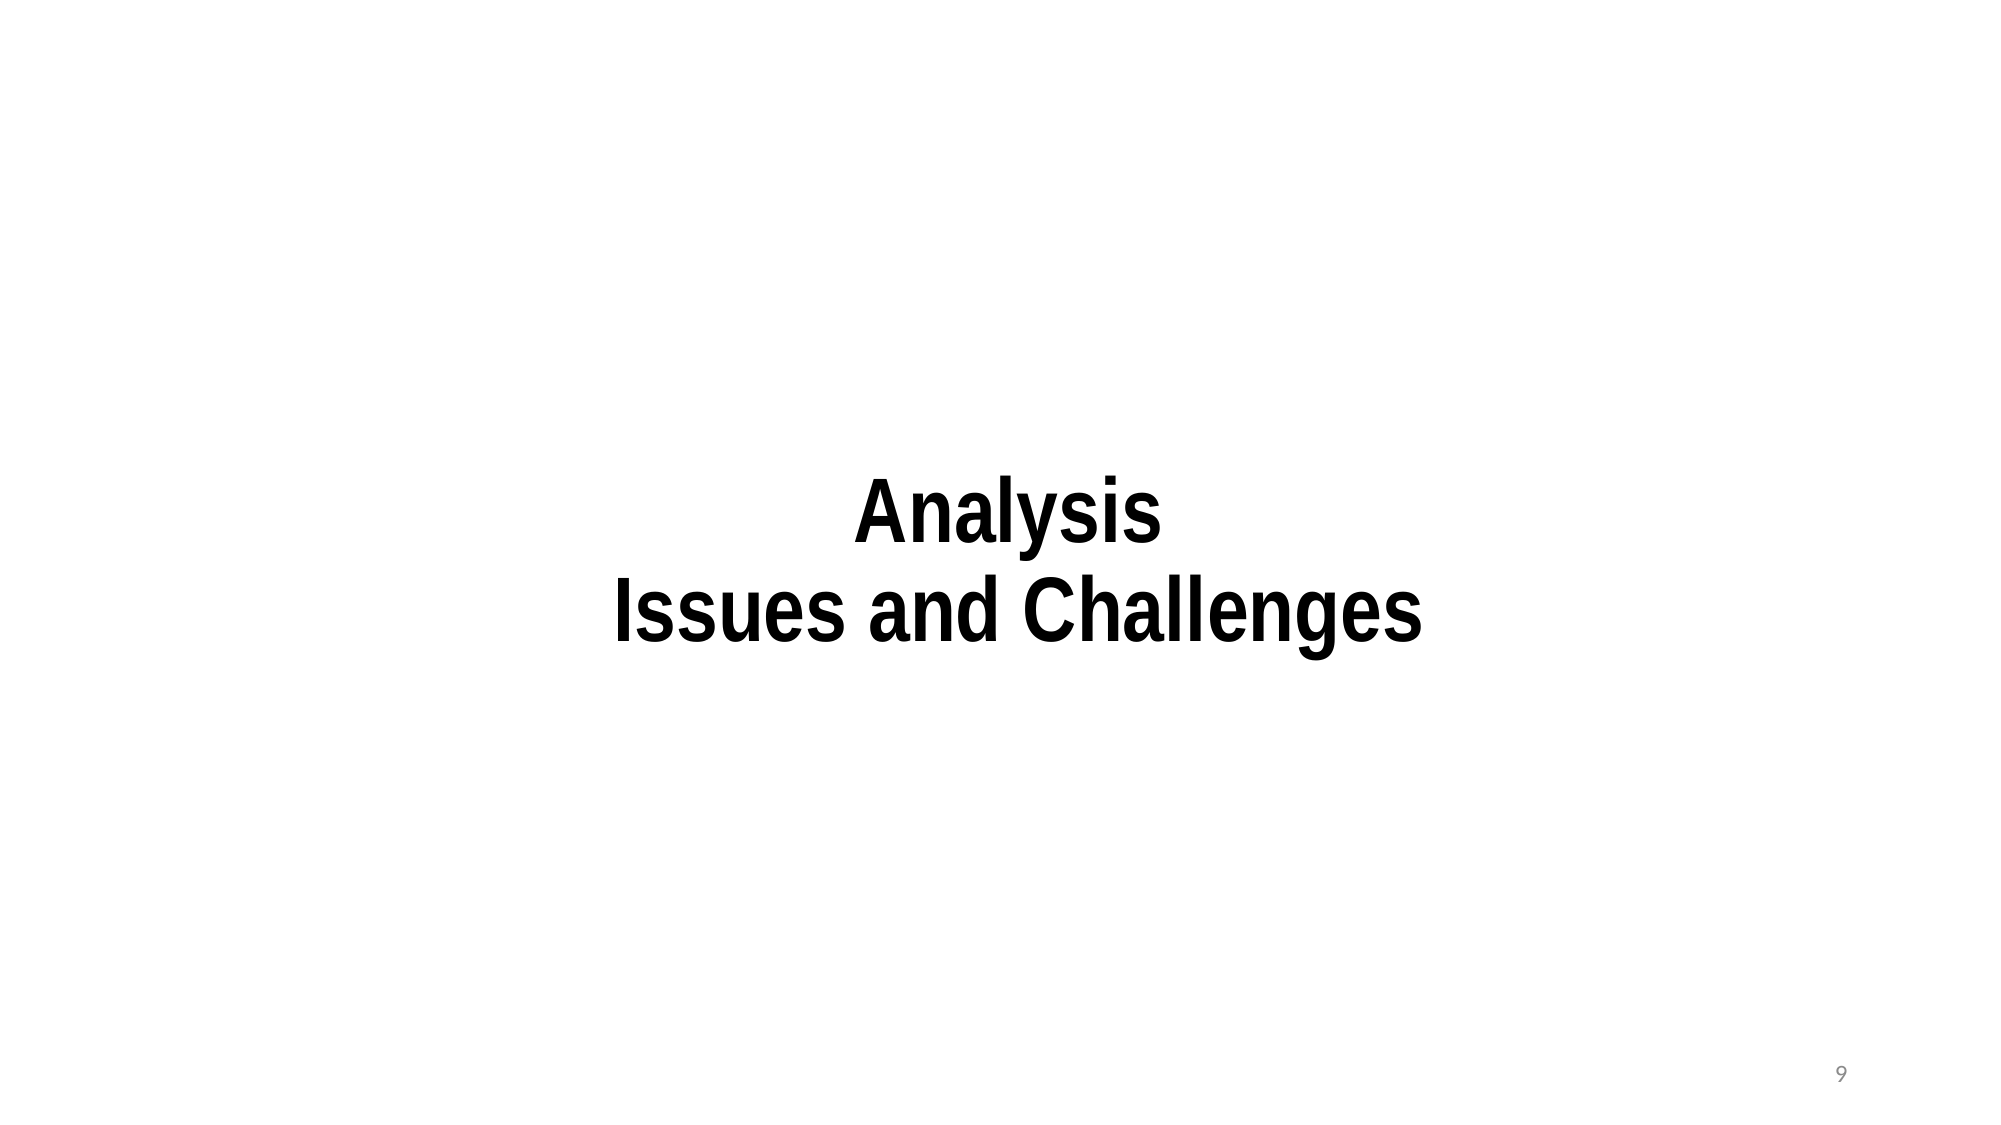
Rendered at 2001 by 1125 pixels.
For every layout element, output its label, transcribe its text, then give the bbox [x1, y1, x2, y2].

title Analysis Issues and Challenges [156, 453, 1882, 672]
slide_number 9 [1412, 1042, 1863, 1103]
